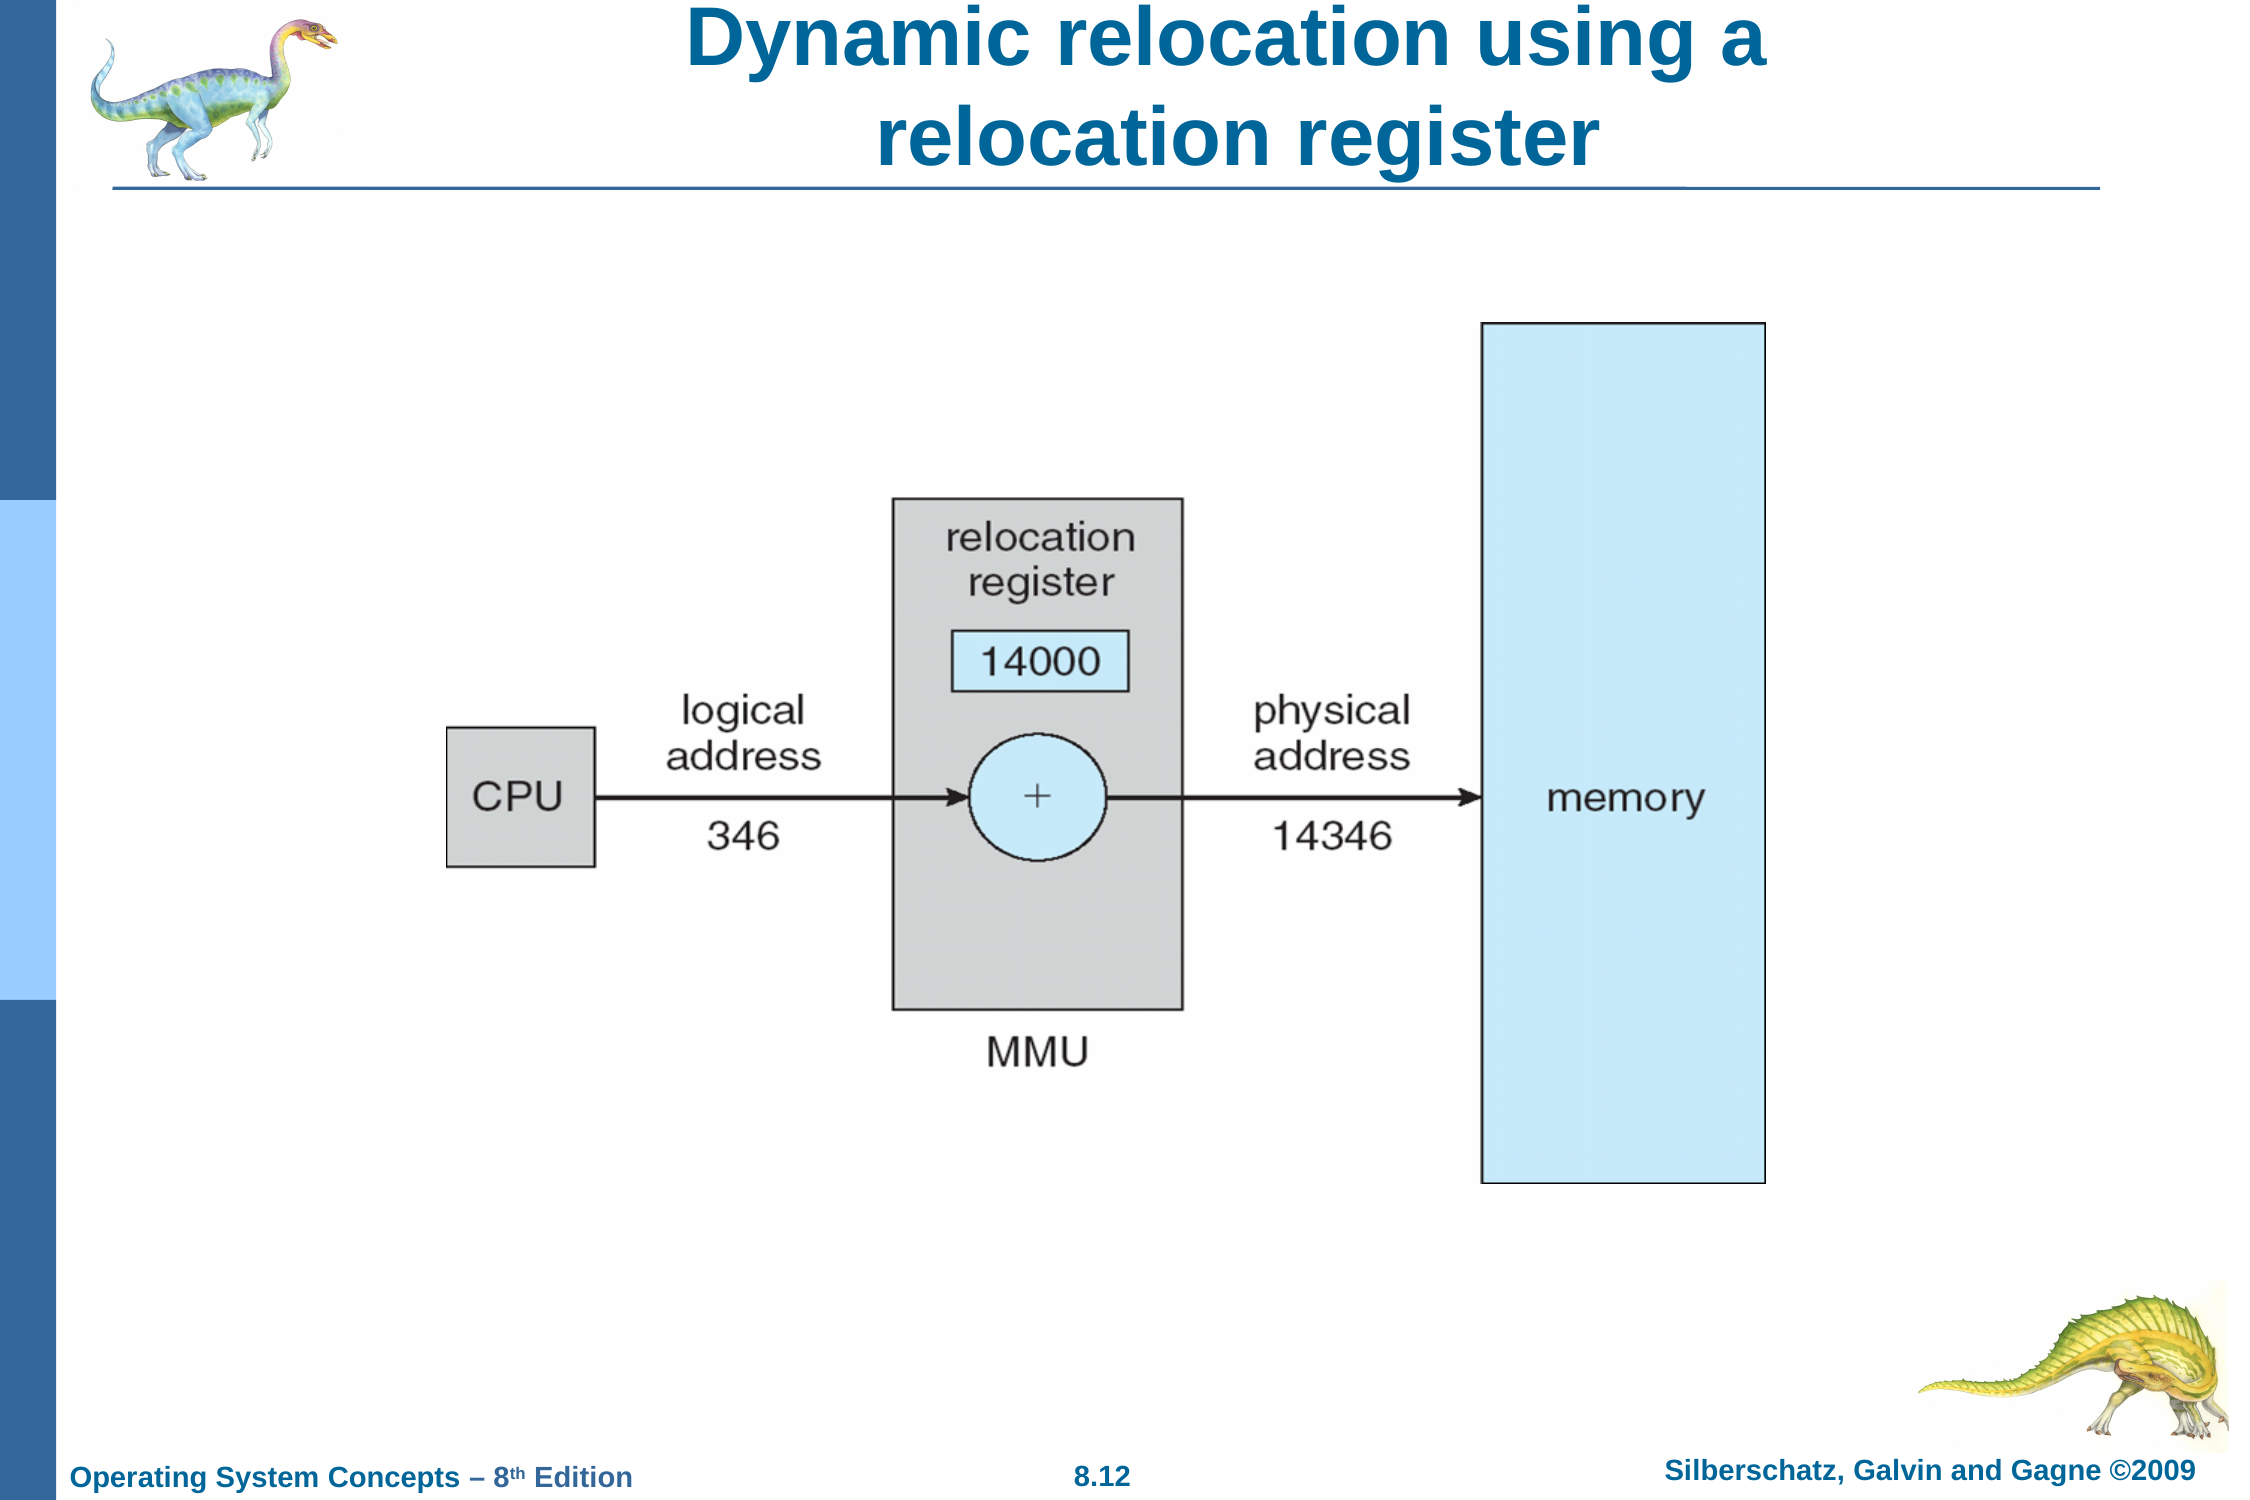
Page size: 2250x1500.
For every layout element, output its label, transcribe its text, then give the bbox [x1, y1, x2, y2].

picture [446, 322, 1766, 1184]
title Dynamic relocation using a relocation register [226, 67, 2250, 194]
picture [70, 0, 365, 199]
picture [1913, 1279, 2229, 1453]
